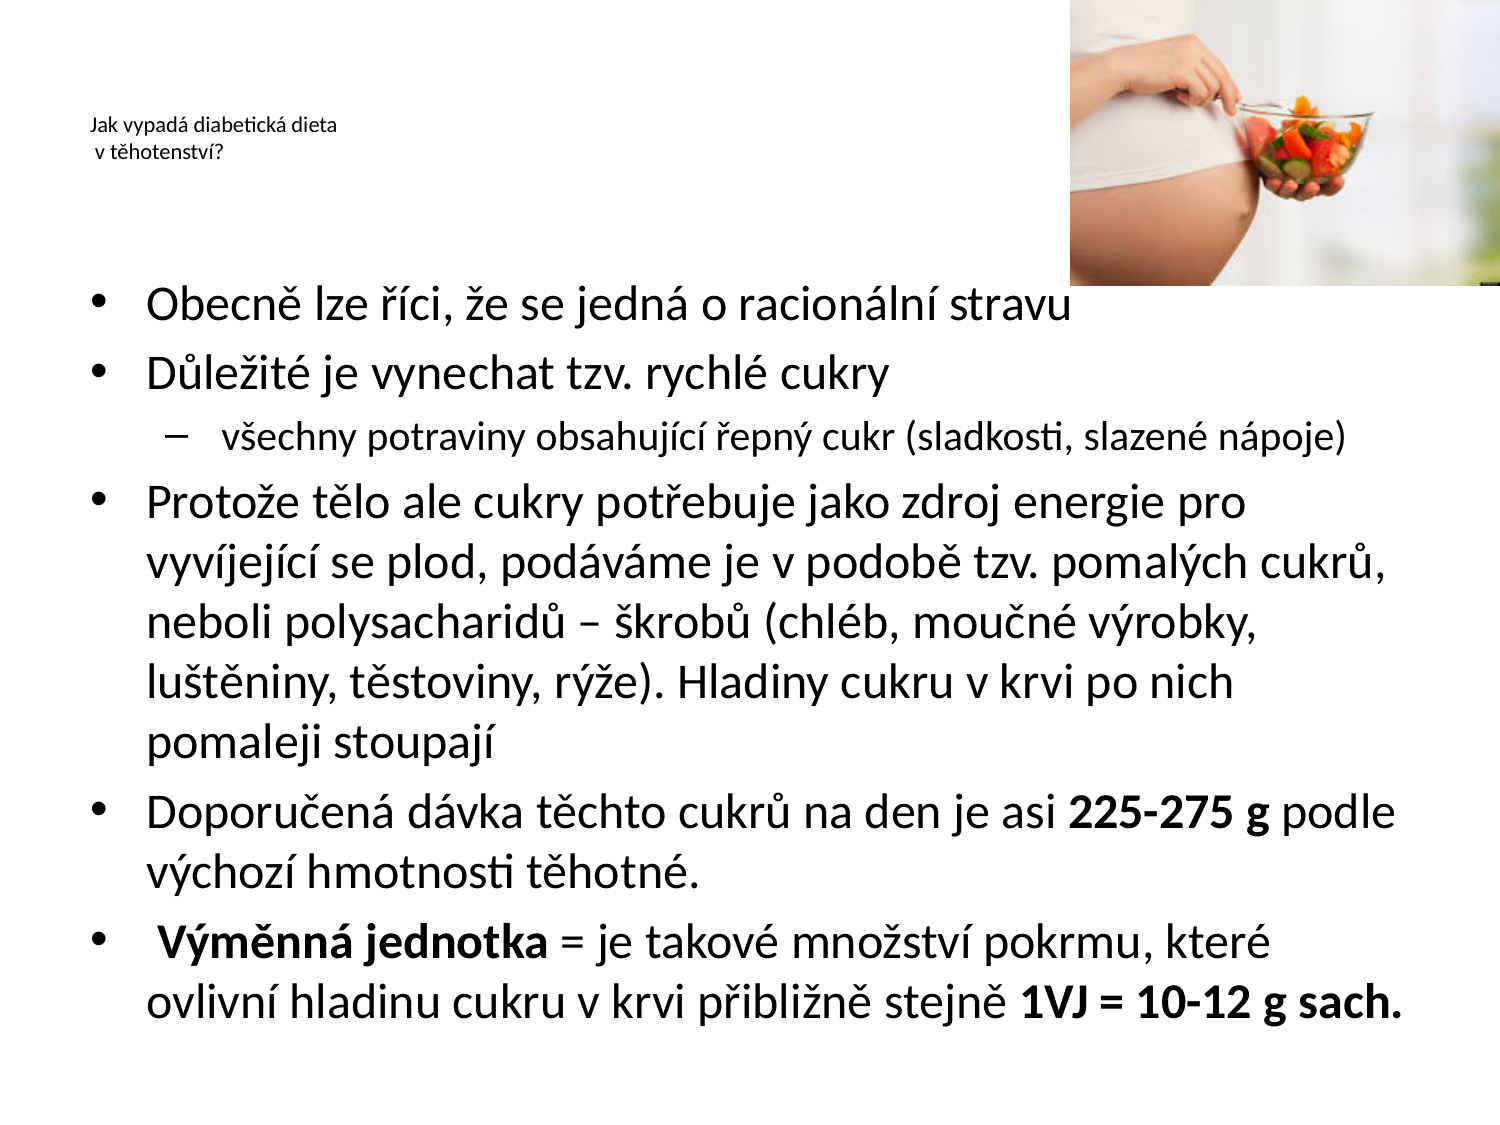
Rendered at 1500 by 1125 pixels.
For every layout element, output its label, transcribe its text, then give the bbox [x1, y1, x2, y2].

picture [1069, 0, 1500, 287]
list Obecně lze říci, že se jedná o racionální stravu Důležité je vynechat tzv. rychlé cukry všechny potraviny obsahující řepný cukr (sladkosti, slazené nápoje) Protože tělo ale cukry potřebuje jako zdroj energie pro vyvíjející se plod, podáváme je v podobě tzv. pomalých cukrů, neboli polysacharidů – škrobů (chléb, moučné výrobky, luštěniny, těstoviny, rýže). Hladiny cukru v krvi po nich pomaleji stoupají Doporučená dávka těchto cukrů na den je asi 225-275 g podle výchozí hmotnosti těhotné. Výměnná jednotka = je takové množství pokrmu, které ovlivní hladinu cukru v krvi přibližně stejně 1VJ = 10-12 g sach. [75, 262, 1425, 1005]
title Jak vypadá diabetická dieta v těhotenství? [75, 45, 1064, 233]
